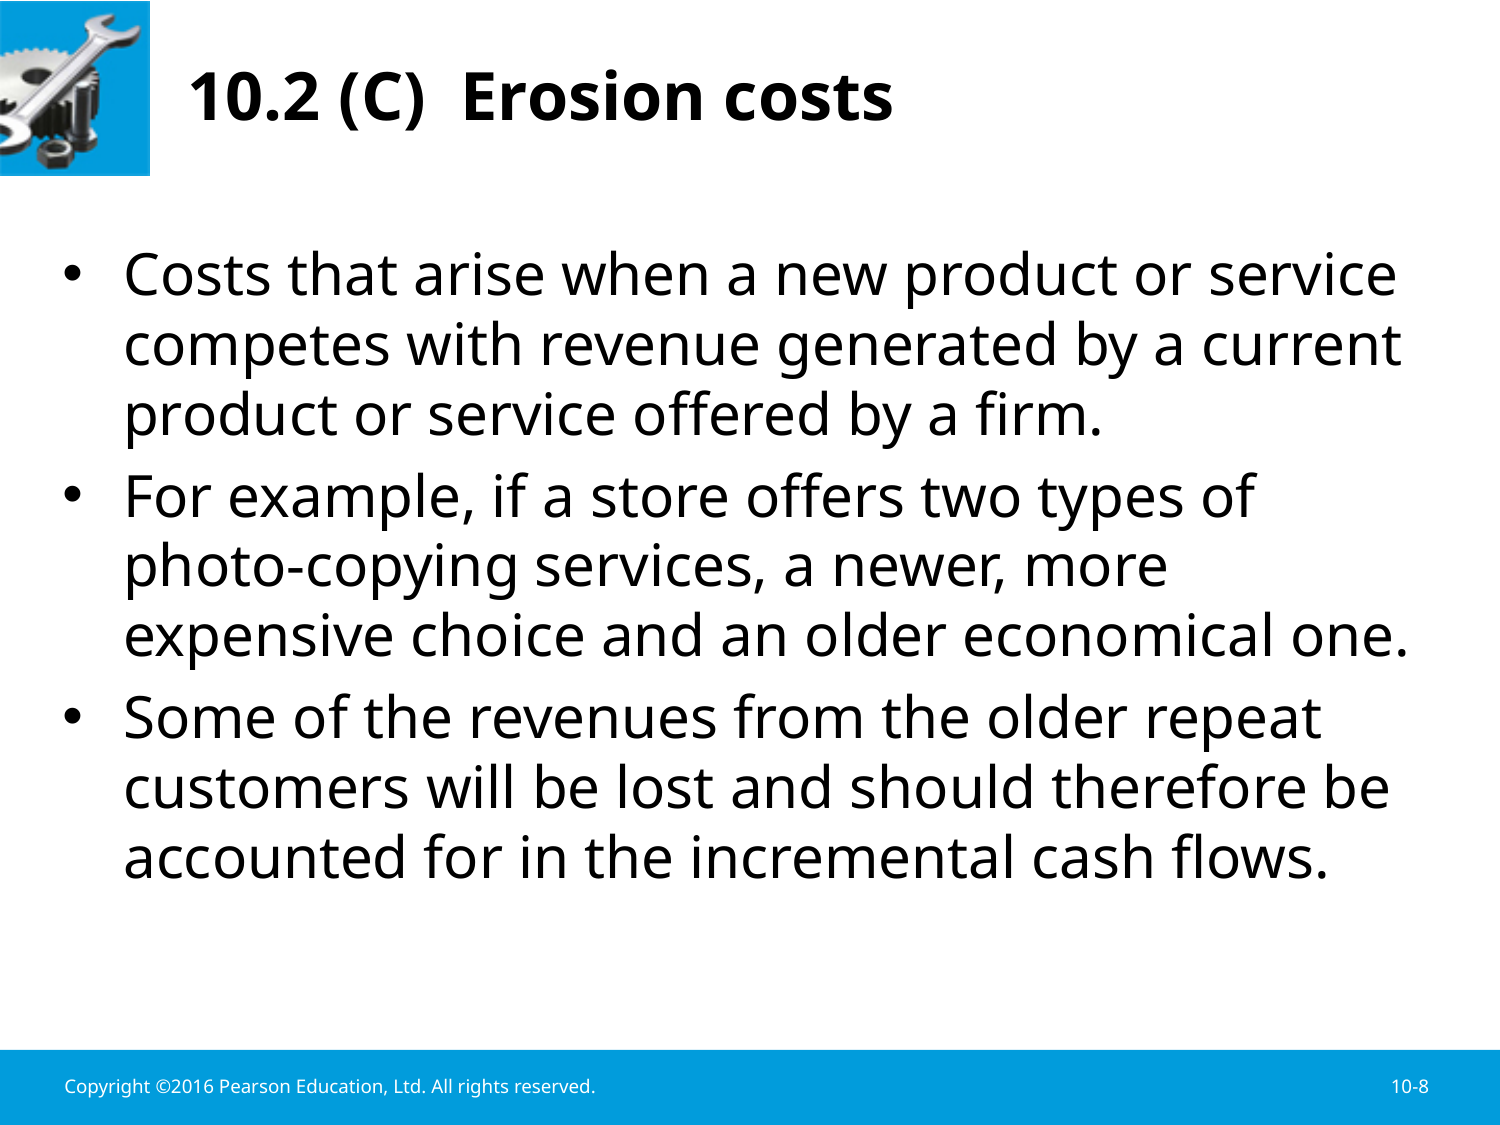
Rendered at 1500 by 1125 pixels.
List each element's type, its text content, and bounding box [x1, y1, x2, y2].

title 10.2 (C) Erosion costs [187, 0, 1450, 188]
picture [0, 14, 141, 168]
list Costs that arise when a new product or service competes with revenue generated by a current product or service offered by a firm. For example, if a store offers two types of photo-copying services, a newer, more expensive choice and an older economical one. Some of the revenues from the older repeat customers will be lost and should therefore be accounted for in the incremental cash flows. [62, 237, 1438, 1000]
